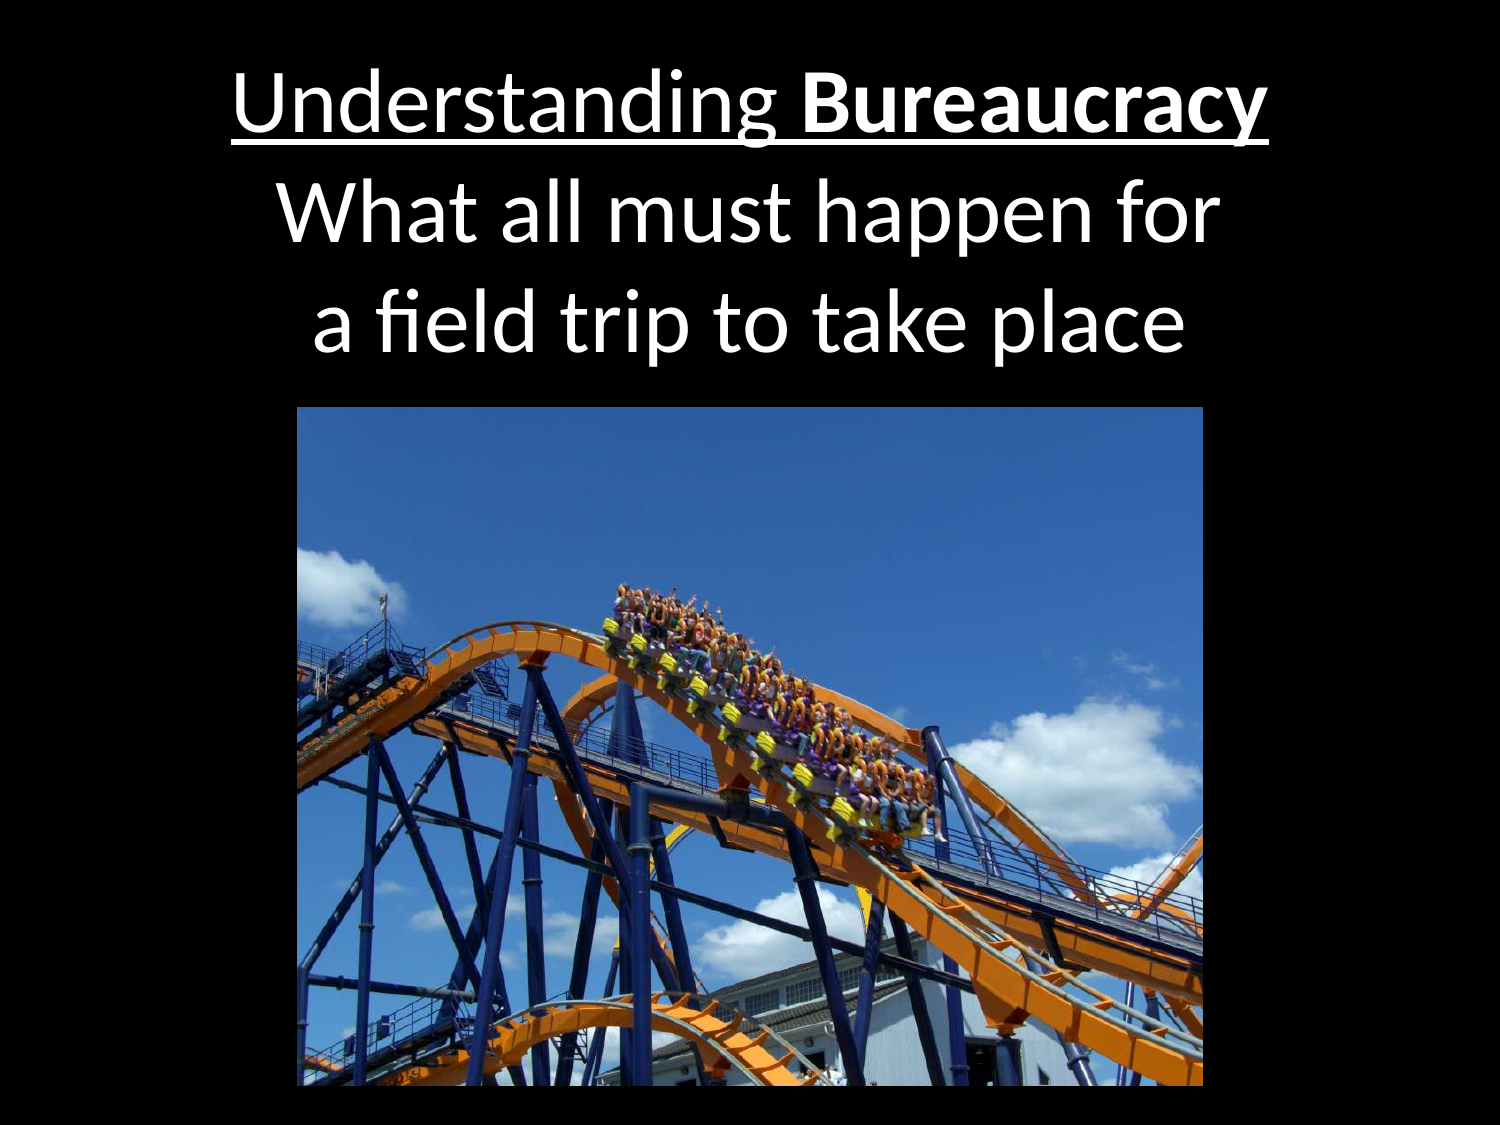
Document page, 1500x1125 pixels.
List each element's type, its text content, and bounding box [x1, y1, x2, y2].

picture [297, 407, 1203, 1086]
text_box Understanding Bureaucracy What all must happen for a field trip to take place [215, 33, 1285, 379]
